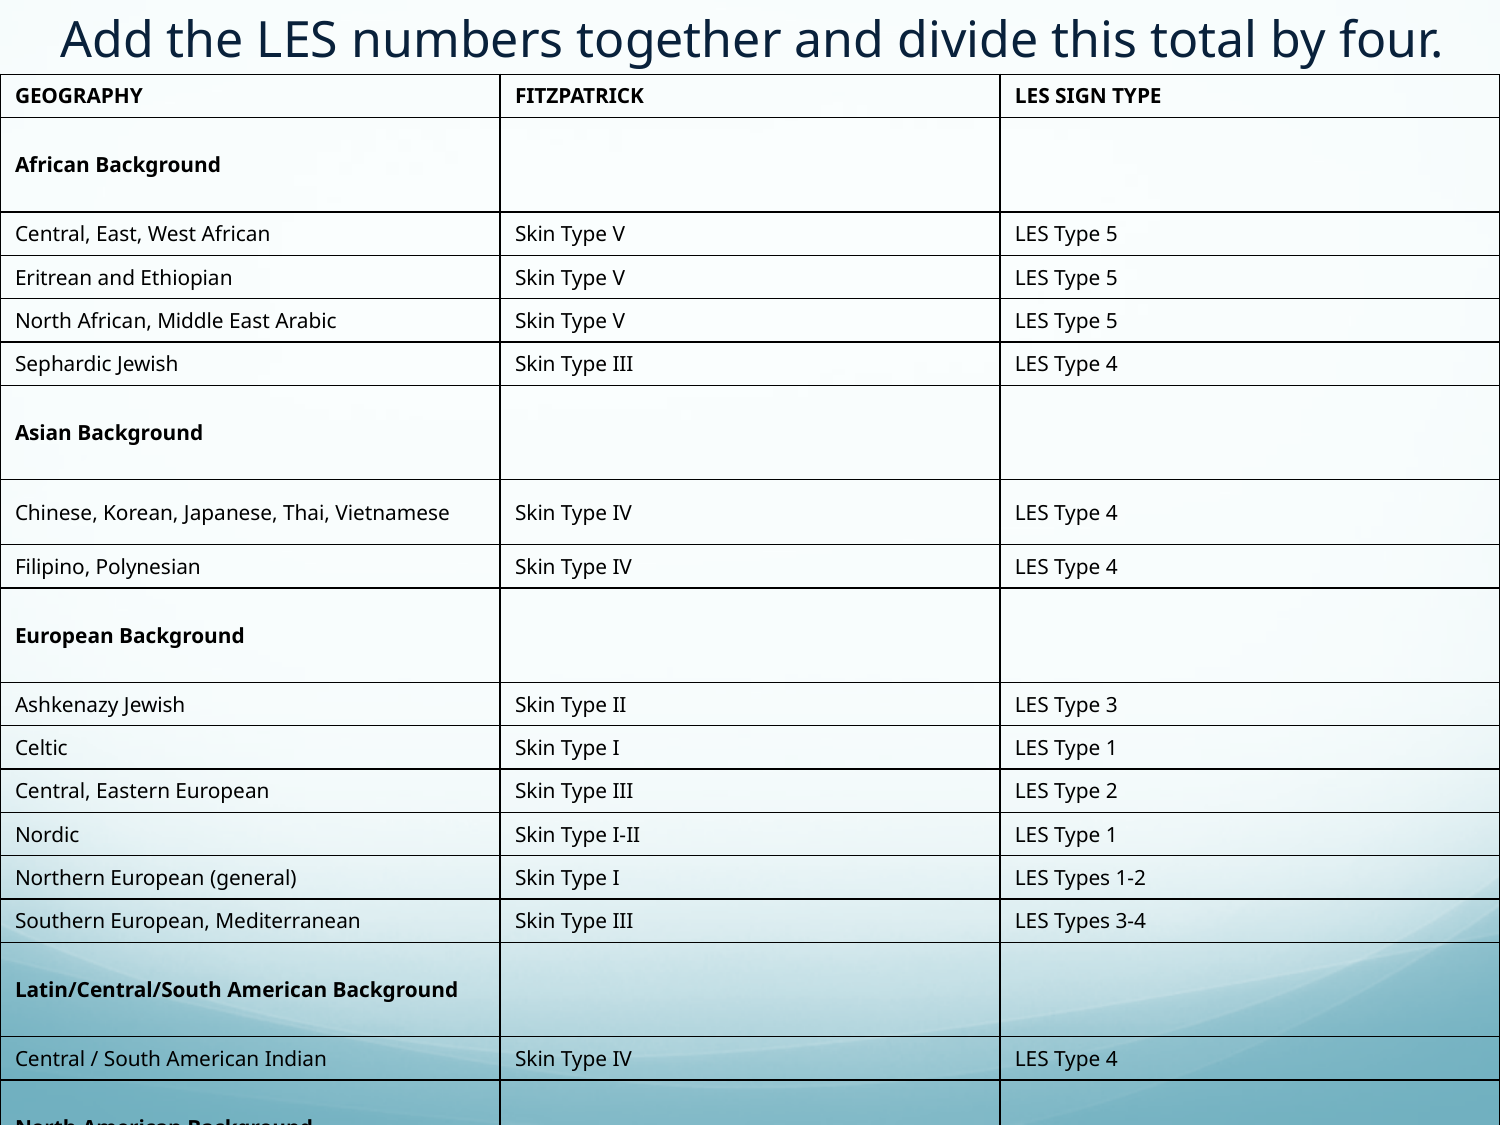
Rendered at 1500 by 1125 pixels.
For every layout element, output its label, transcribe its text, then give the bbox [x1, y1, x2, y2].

table_cell North African, Middle East Arabic [1, 299, 499, 341]
table_cell Skin Type V [501, 299, 999, 341]
table_cell Skin Type II [501, 683, 999, 725]
table_cell Central / South American Indian [1, 1037, 499, 1079]
table_cell LES Type 5 [1001, 256, 1499, 298]
table_cell Skin Type IV [501, 480, 999, 544]
table_cell [1001, 386, 1499, 479]
table_cell [1001, 589, 1499, 682]
table_cell Skin Type III [501, 343, 999, 385]
table_cell Sephardic Jewish [1, 343, 499, 385]
table_cell LES Type 5 [1001, 213, 1499, 255]
table_cell LES Types 3-4 [1001, 900, 1499, 942]
table_cell LES Type 4 [1001, 343, 1499, 385]
table_cell Skin Type V [501, 256, 999, 298]
table_cell Eritrean and Ethiopian [1, 256, 499, 298]
table_cell [501, 943, 999, 1036]
table_cell European Background [1, 589, 499, 682]
table_cell Skin Type V [501, 213, 999, 255]
table_cell Northern European (general) [1, 856, 499, 898]
table_cell Skin Type IV [501, 545, 999, 587]
table_cell Skin Type I-II [501, 813, 999, 855]
table_cell Central, Eastern European [1, 770, 499, 812]
table_cell LES Type 1 [1001, 813, 1499, 855]
table_header GEOGRAPHY [1, 75, 499, 117]
table_cell Asian Background [1, 386, 499, 479]
table_cell LES Type 2 [1001, 770, 1499, 812]
table_cell LES Type 4 [1001, 1037, 1499, 1079]
table_cell LES Type 5 [1001, 299, 1499, 341]
table_cell Skin Type III [501, 770, 999, 812]
table_cell Celtic [1, 726, 499, 768]
table_cell Skin Type I [501, 856, 999, 898]
table_cell Skin Type IV [501, 1037, 999, 1079]
table_cell [501, 589, 999, 682]
table_cell LES Types 1-2 [1001, 856, 1499, 898]
table_cell Skin Type I [501, 726, 999, 768]
table_cell Ashkenazy Jewish [1, 683, 499, 725]
text_box Add the LES numbers together and divide this total by four. [45, 0, 1460, 75]
table_cell Southern European, Mediterranean [1, 900, 499, 942]
table_cell [501, 386, 999, 479]
table_header FITZPATRICK [501, 75, 999, 117]
table_cell Chinese, Korean, Japanese, Thai, Vietnamese [1, 480, 499, 544]
table_cell African Background [1, 118, 499, 211]
table_cell North American Background [1, 1081, 499, 1125]
table_cell Latin/Central/South American Background [1, 943, 499, 1036]
table_header LES SIGN TYPE [1001, 75, 1499, 117]
table_cell Central, East, West African [1, 213, 499, 255]
table_cell [1001, 1081, 1499, 1125]
table_cell [1001, 943, 1499, 1036]
table_cell LES Type 1 [1001, 726, 1499, 768]
table_cell Skin Type III [501, 900, 999, 942]
table_cell [1001, 118, 1499, 211]
table_cell [501, 1081, 999, 1125]
table_cell Filipino, Polynesian [1, 545, 499, 587]
table_cell LES Type 3 [1001, 683, 1499, 725]
table_cell Nordic [1, 813, 499, 855]
table_cell LES Type 4 [1001, 545, 1499, 587]
table_cell [501, 118, 999, 211]
table_cell LES Type 4 [1001, 480, 1499, 544]
